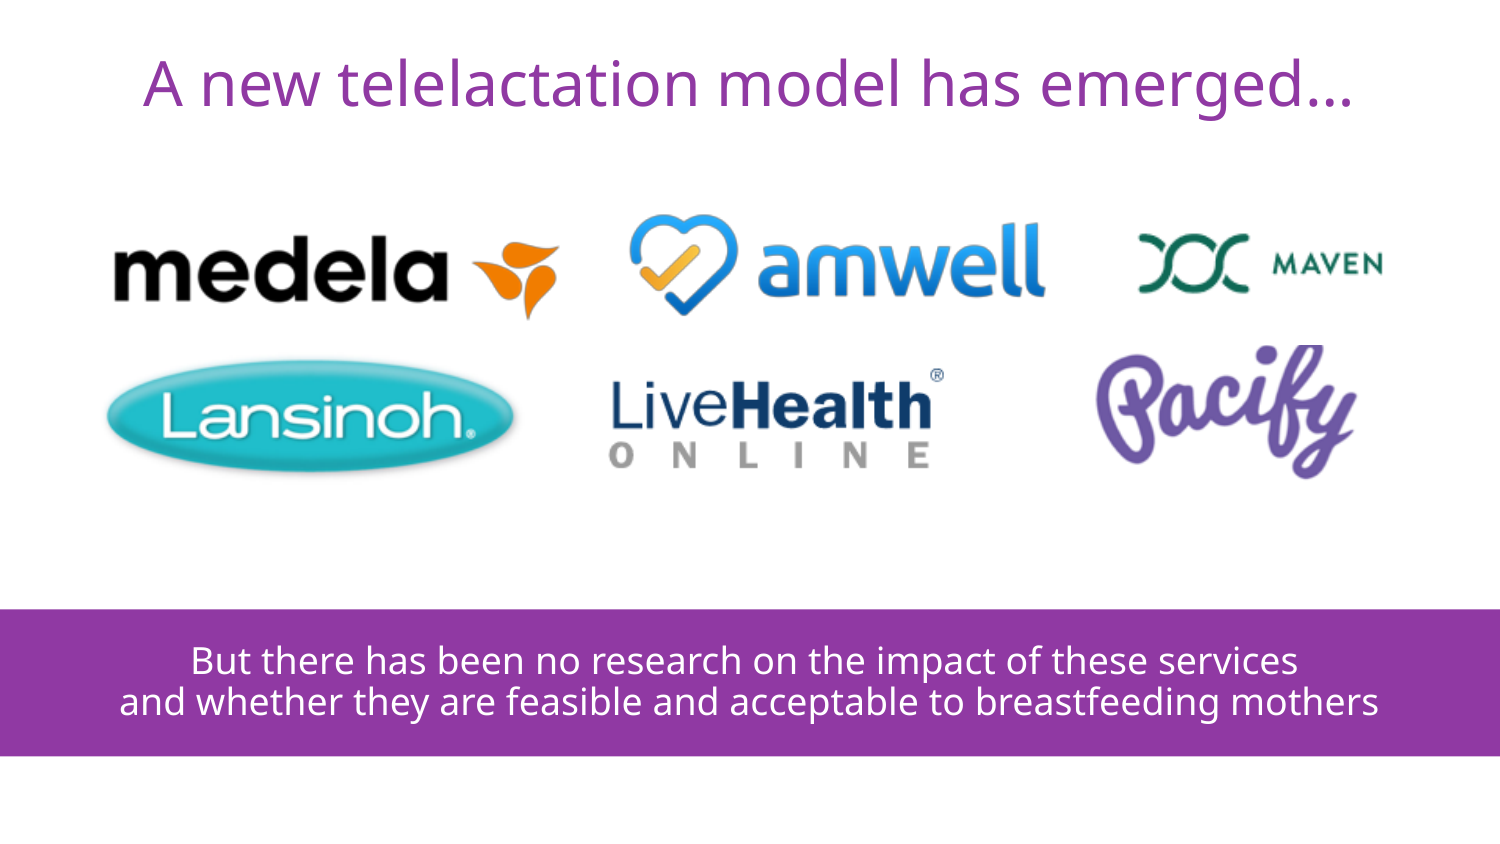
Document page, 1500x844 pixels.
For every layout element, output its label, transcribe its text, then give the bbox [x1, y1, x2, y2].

picture [1071, 185, 1442, 484]
picture [581, 347, 976, 495]
picture [93, 343, 530, 485]
text_box But there has been no research on the impact of these services and whether they are feasible and acceptable to breastfeeding mothers [0, 609, 1500, 757]
picture [112, 233, 564, 324]
text_box A new telelactation model has emerged… [0, 45, 1500, 128]
picture [624, 206, 1052, 324]
